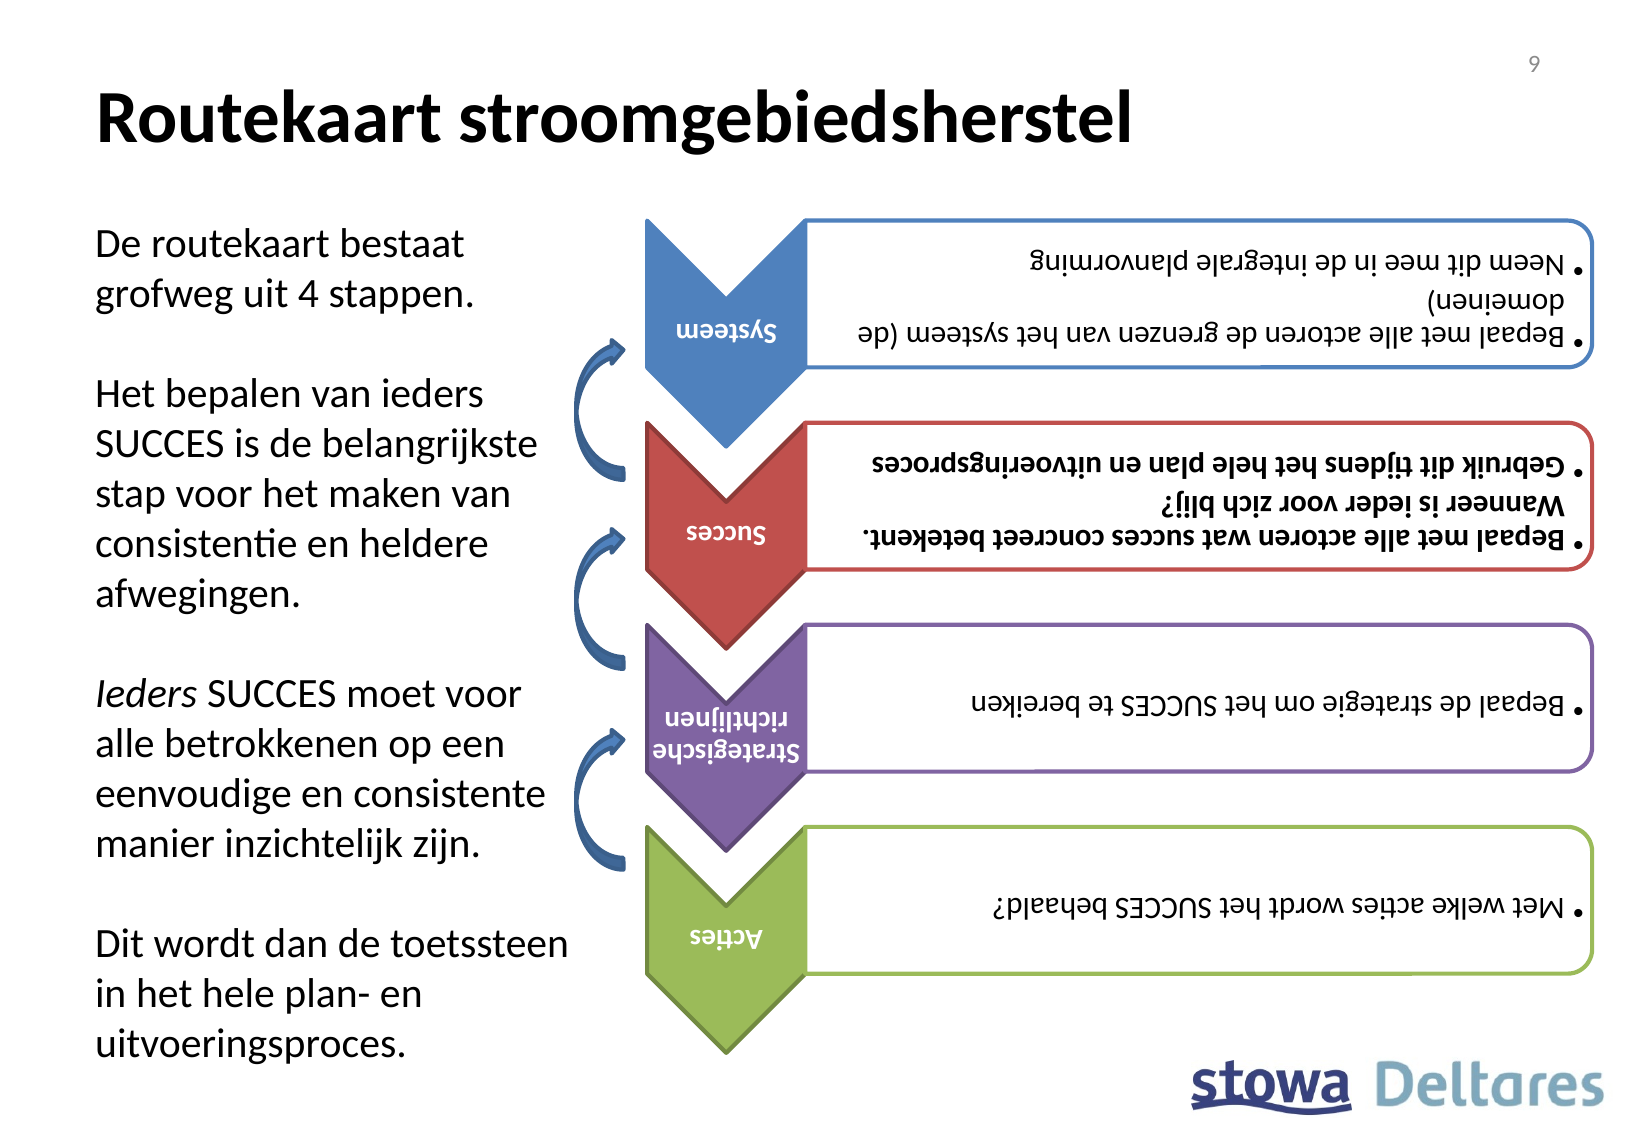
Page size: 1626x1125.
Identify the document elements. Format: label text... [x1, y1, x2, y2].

text_box [574, 527, 626, 671]
text_box [574, 338, 626, 482]
picture [1360, 1052, 1613, 1111]
slide_number 9 [1176, 32, 1556, 92]
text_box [646, 219, 1593, 1054]
picture [1191, 1060, 1352, 1118]
text_box [574, 728, 626, 872]
title Routekaart stroomgebiedsherstel [81, 19, 1544, 207]
text_box De routekaart bestaat grofweg uit 4 stappen. Het bepalen van ieders SUCCES is de belangrijkste stap voor het maken van consistentie en heldere afwegingen. Ieders SUCCES moet voor alle betrokkenen op een eenvoudige en consistente manier inzichtelijk zijn. Dit wordt dan de toetssteen in het hele plan- en uitvoeringsproces. [80, 208, 589, 1074]
